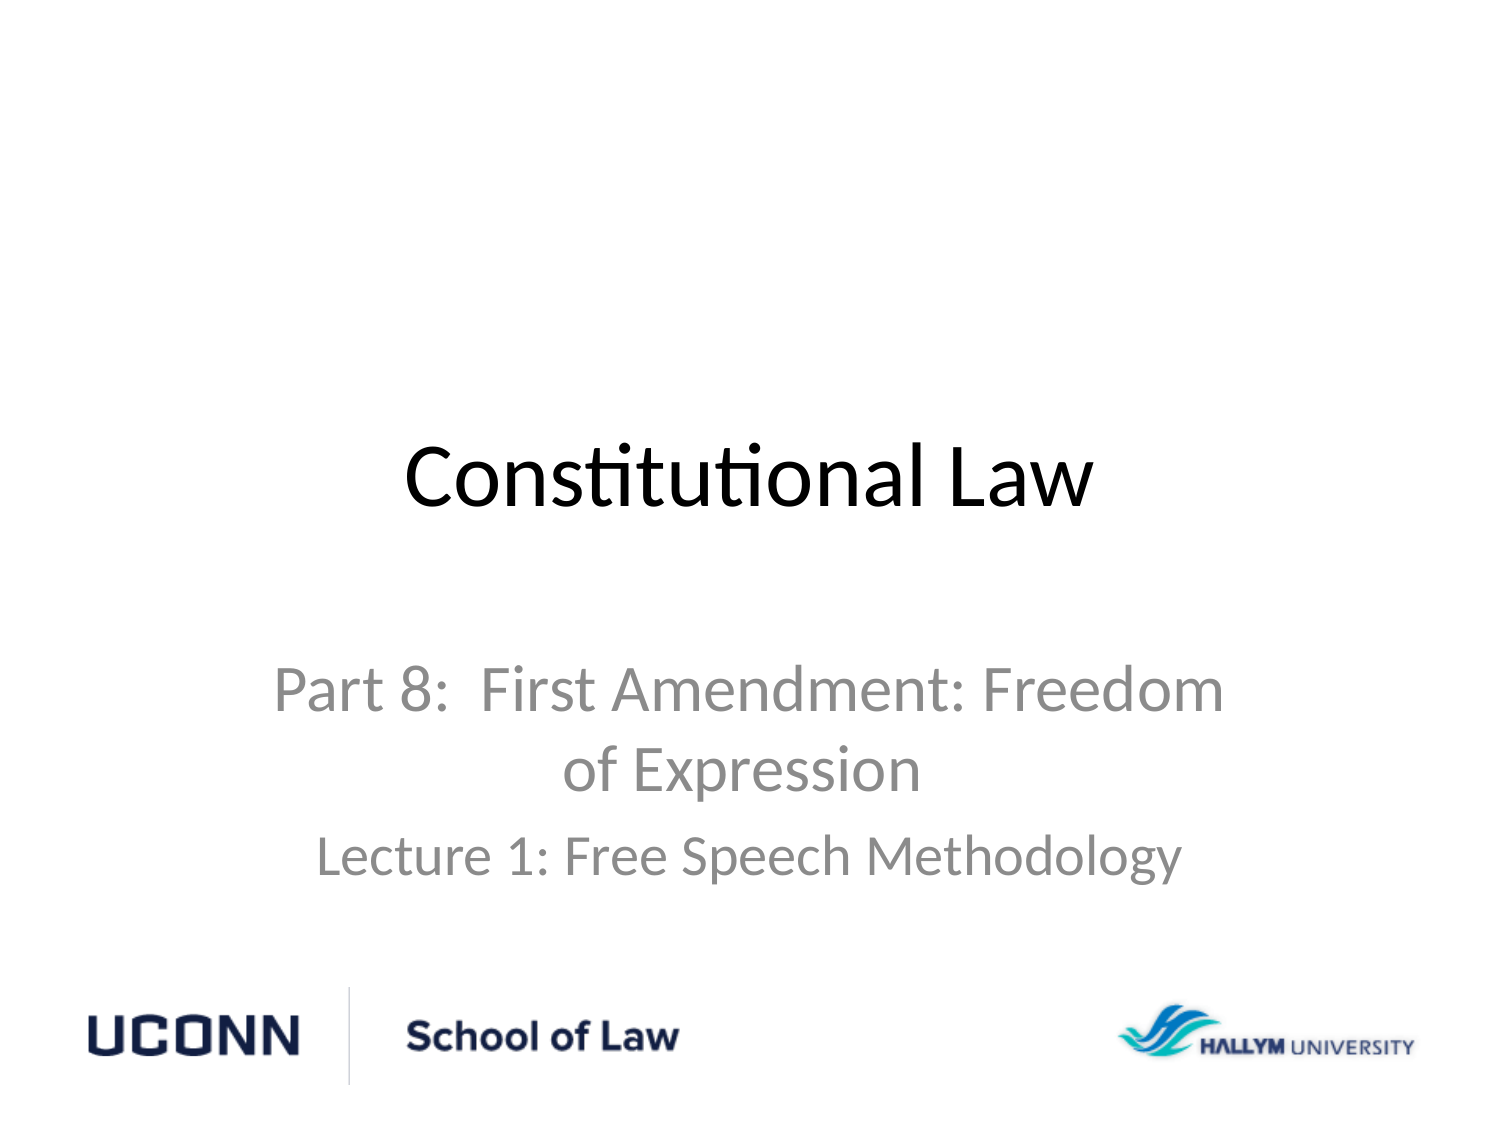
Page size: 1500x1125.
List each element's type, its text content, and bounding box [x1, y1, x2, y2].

picture [87, 987, 351, 1085]
picture [374, 1018, 683, 1063]
subtitle Part 8: First Amendment: Freedom of Expression Lecture 1: Free Speech Methodology [225, 637, 1275, 925]
title Constitutional Law [112, 349, 1388, 591]
picture [1112, 974, 1427, 1088]
